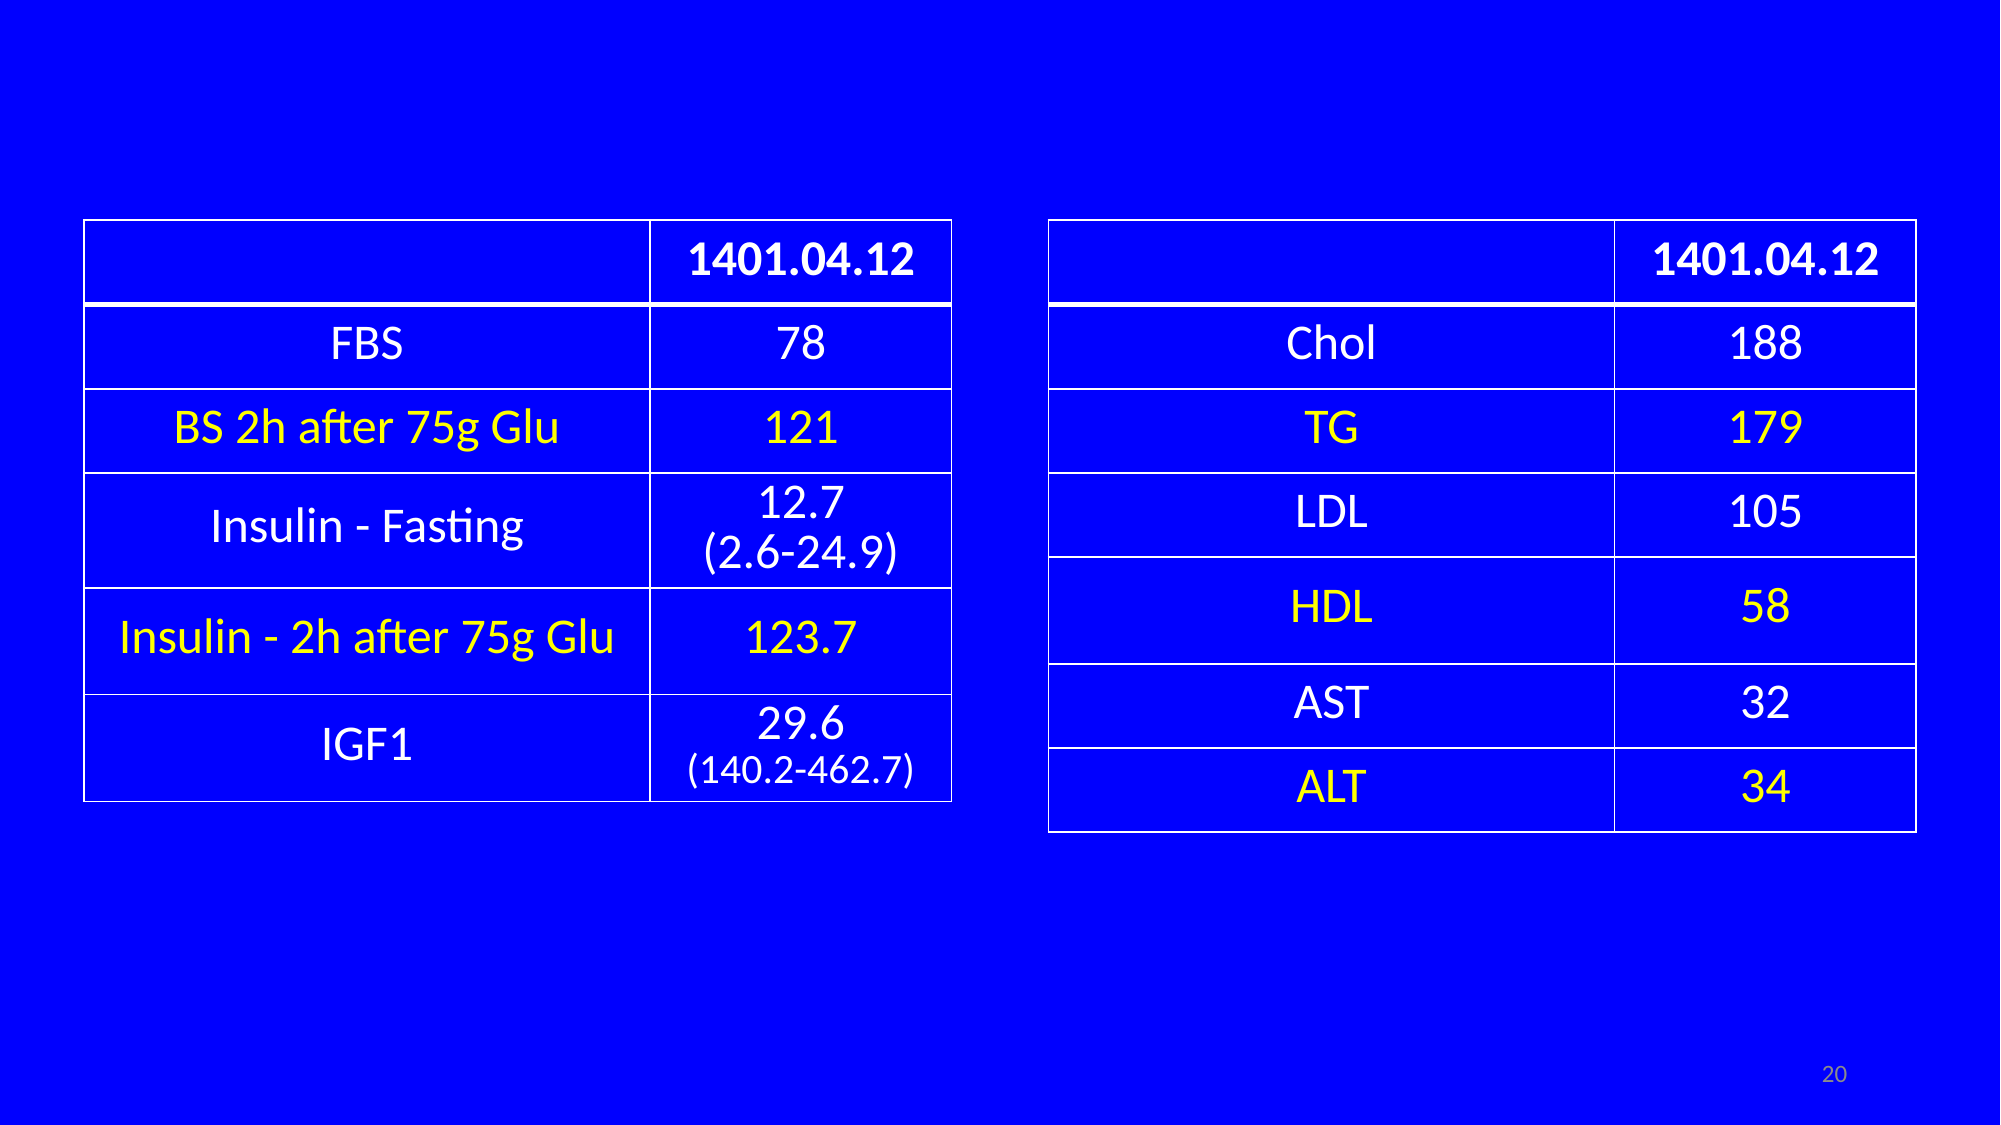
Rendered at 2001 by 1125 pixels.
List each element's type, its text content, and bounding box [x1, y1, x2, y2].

table_cell Chol [1049, 307, 1614, 388]
table_header [85, 221, 649, 302]
table_cell 105 [1615, 474, 1915, 556]
table_cell 12.7 (2.6-24.9) [651, 474, 951, 587]
table_cell HDL [1049, 558, 1614, 663]
table_cell 78 [651, 307, 951, 388]
table_cell TG [1049, 390, 1614, 472]
table_cell LDL [1049, 474, 1614, 556]
table_cell ALT [1049, 749, 1614, 831]
table_header 1401.04.12 [1615, 221, 1915, 302]
table_header 1401.04.12 [651, 221, 951, 302]
table_cell FBS [85, 307, 649, 388]
table_cell 58 [1615, 558, 1915, 663]
table_cell 188 [1615, 307, 1915, 388]
table_cell Insulin - Fasting [85, 474, 649, 587]
table_cell AST [1049, 665, 1614, 747]
table_cell Insulin - 2h after 75g Glu [85, 589, 649, 694]
table_cell 123.7 [651, 589, 951, 694]
table_cell 29.6 (140.2-462.7) [651, 695, 951, 801]
table_cell 32 [1615, 665, 1915, 747]
table_cell BS 2h after 75g Glu [85, 390, 649, 472]
table_cell 121 [651, 390, 951, 472]
table_cell 179 [1615, 390, 1915, 472]
table_cell 34 [1615, 749, 1915, 831]
table_header [1049, 221, 1614, 302]
slide_number 20 [1412, 1042, 1863, 1103]
table_cell IGF1 [85, 695, 649, 801]
